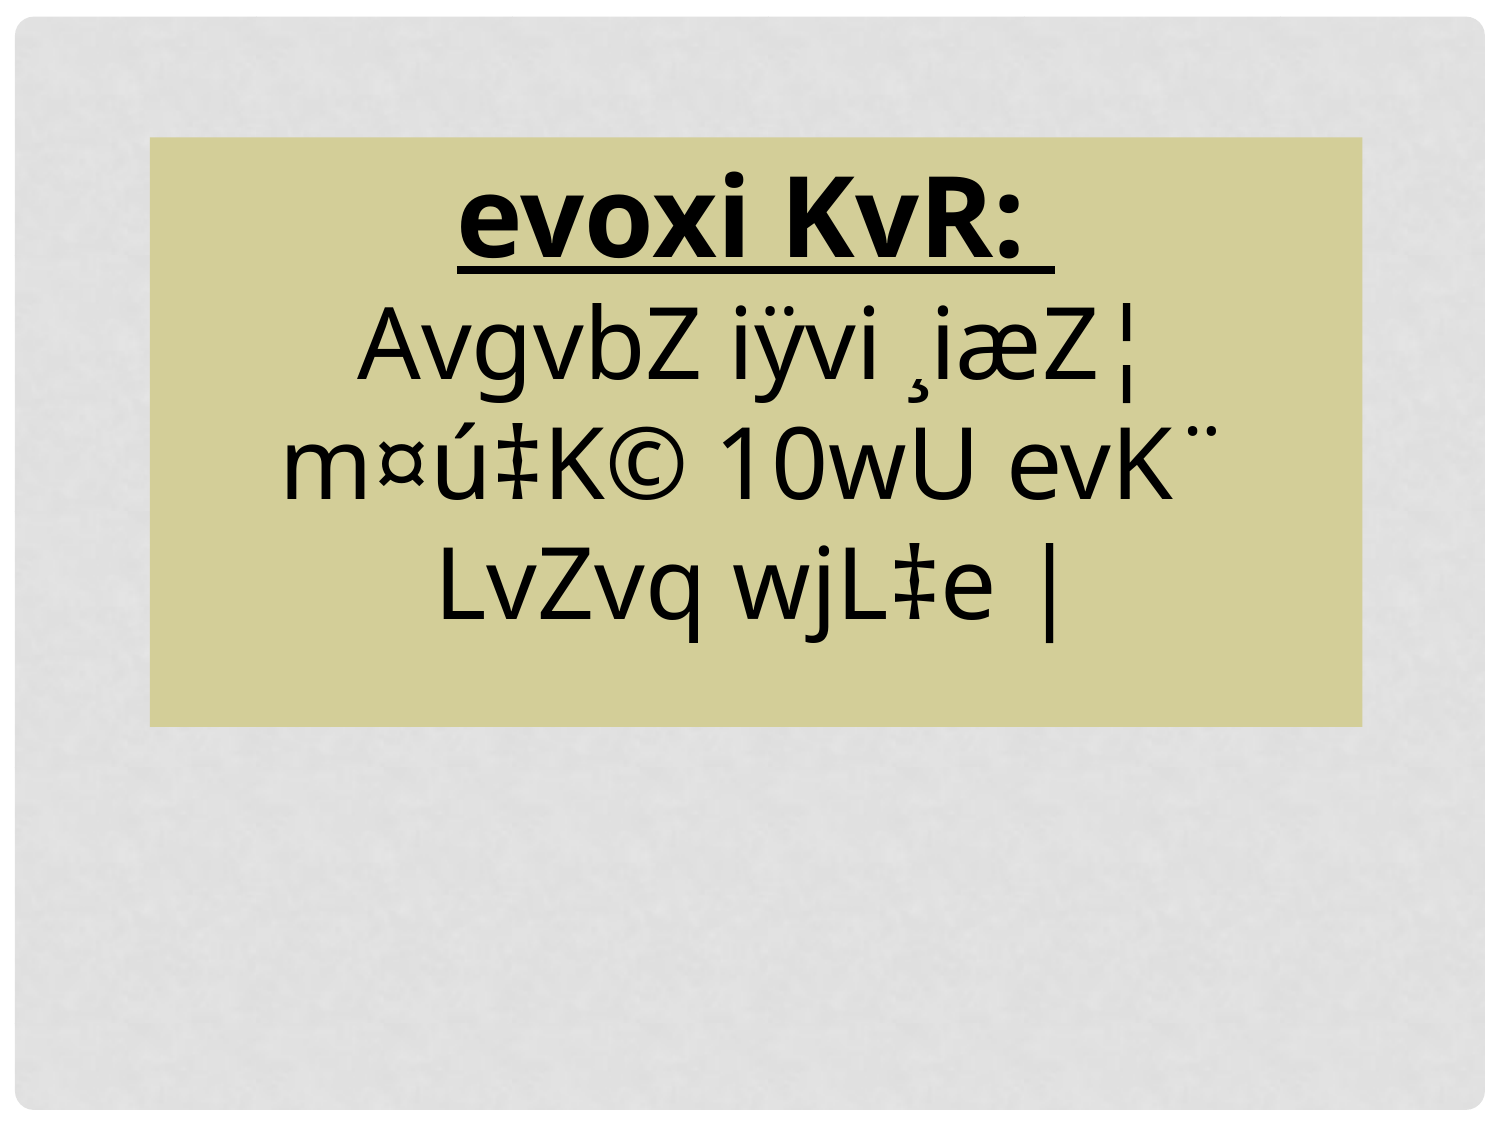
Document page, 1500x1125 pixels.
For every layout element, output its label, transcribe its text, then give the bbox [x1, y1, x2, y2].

text_box evoxi KvR: AvgvbZ iÿvi ¸iæZ¦ m¤ú‡K© 10wU evK¨ LvZvq wjL‡e | [149, 137, 1363, 727]
